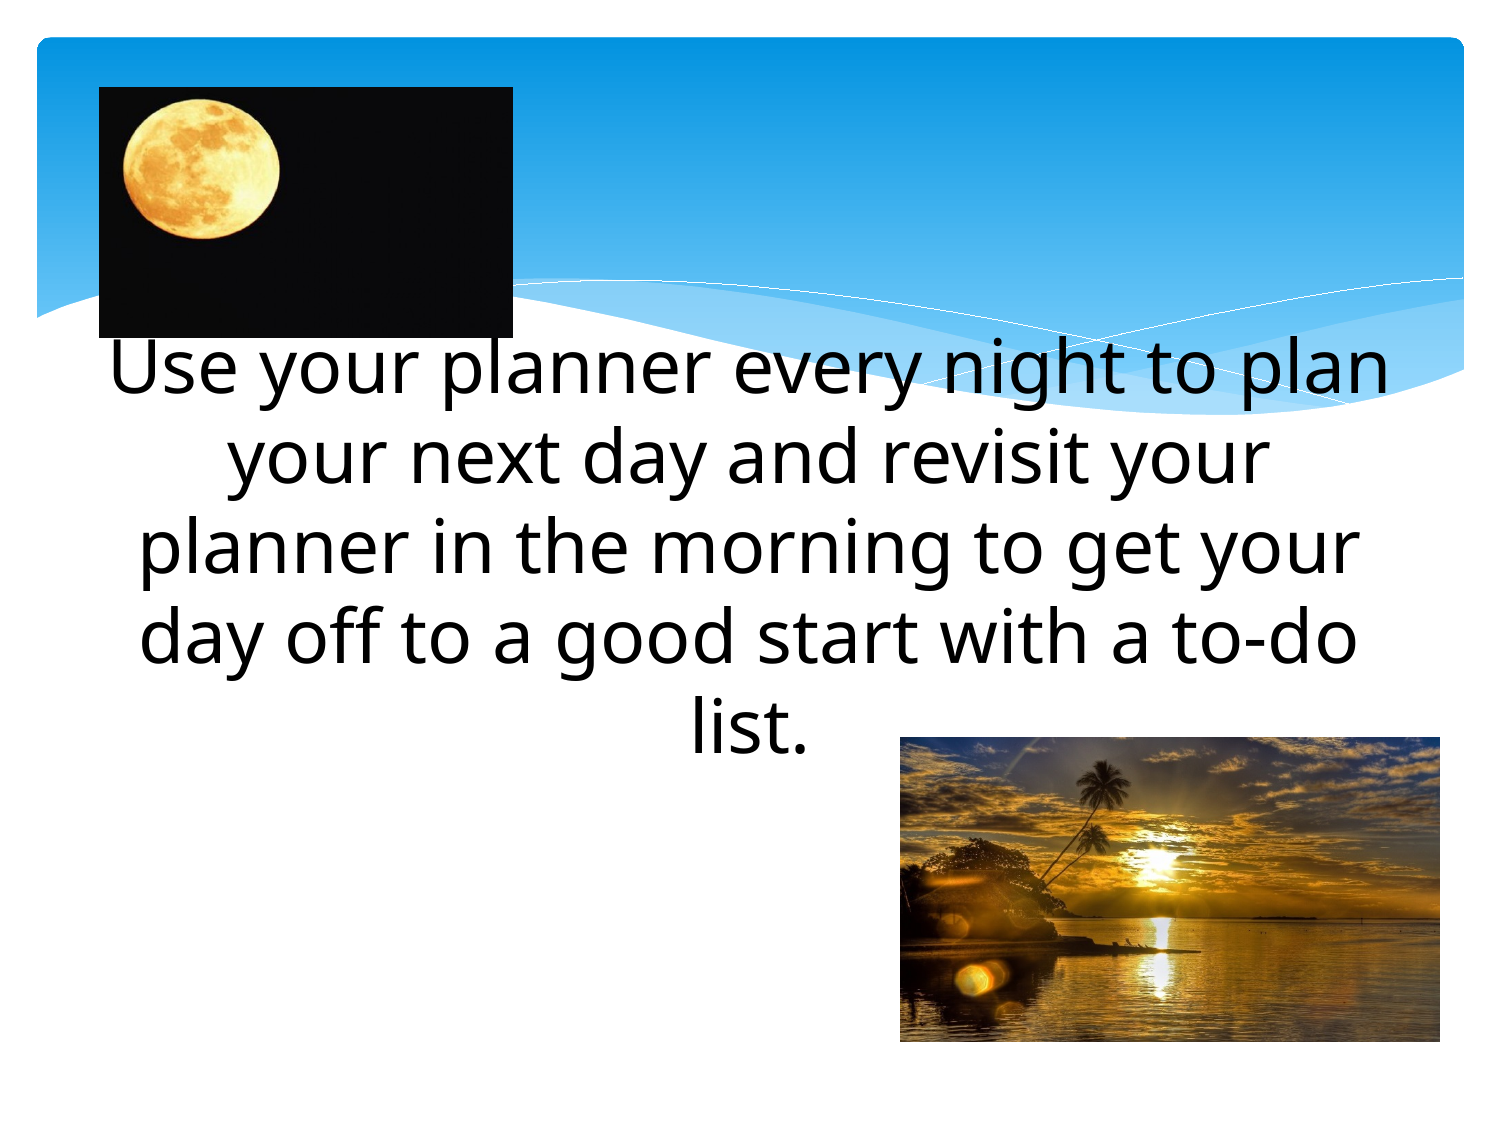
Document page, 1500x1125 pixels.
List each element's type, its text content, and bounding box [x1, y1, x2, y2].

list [899, 737, 1440, 1043]
title Use your planner every night to plan your next day and revisit your planner in the morning to get your day off to a good start with a to-do list. [75, 62, 1425, 1025]
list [99, 87, 513, 338]
